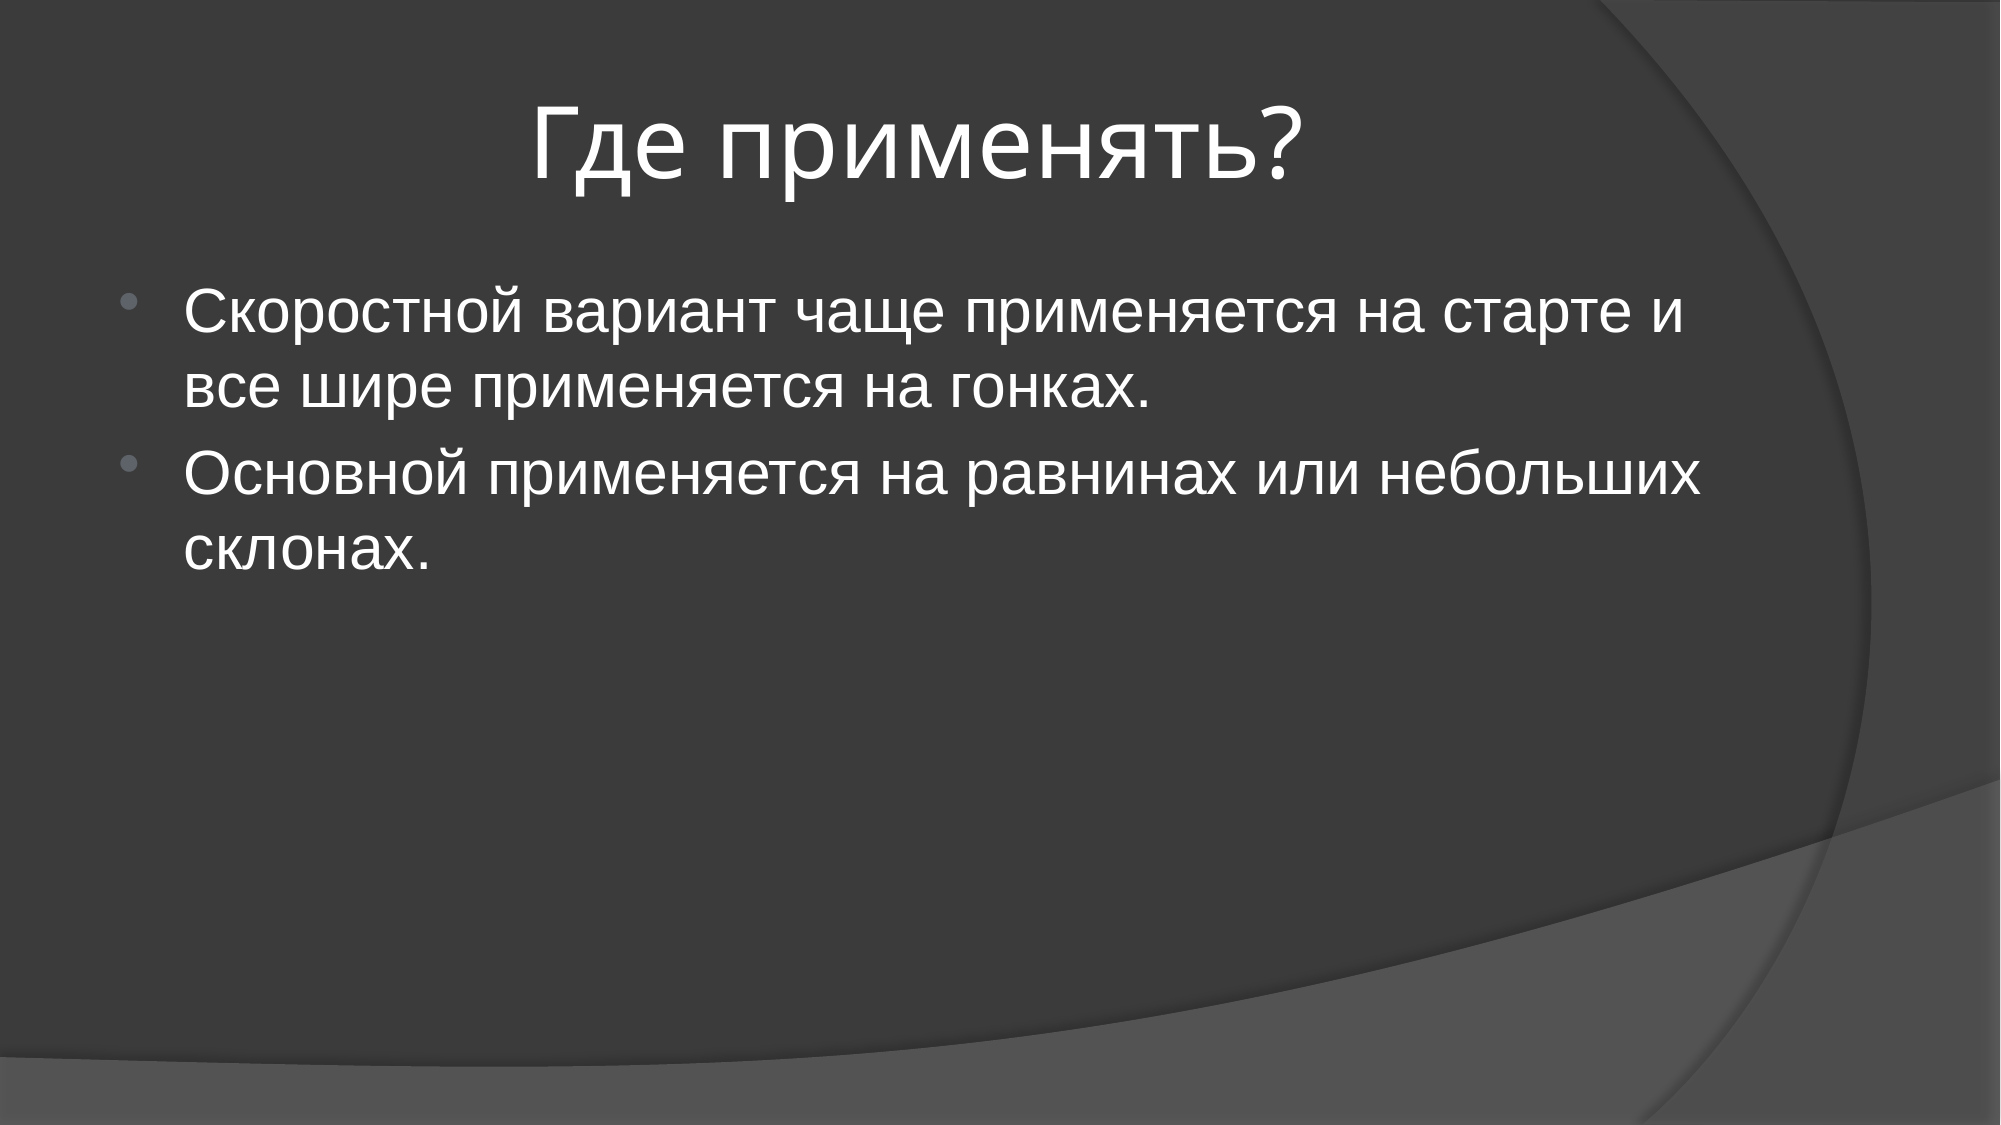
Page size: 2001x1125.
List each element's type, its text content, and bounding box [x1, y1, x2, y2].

title Где применять? [99, 45, 1734, 233]
list Скоростной вариант чаще применяется на старте и все шире применяется на гонках. Основной применяется на равнинах или небольших склонах. [99, 262, 1734, 1005]
